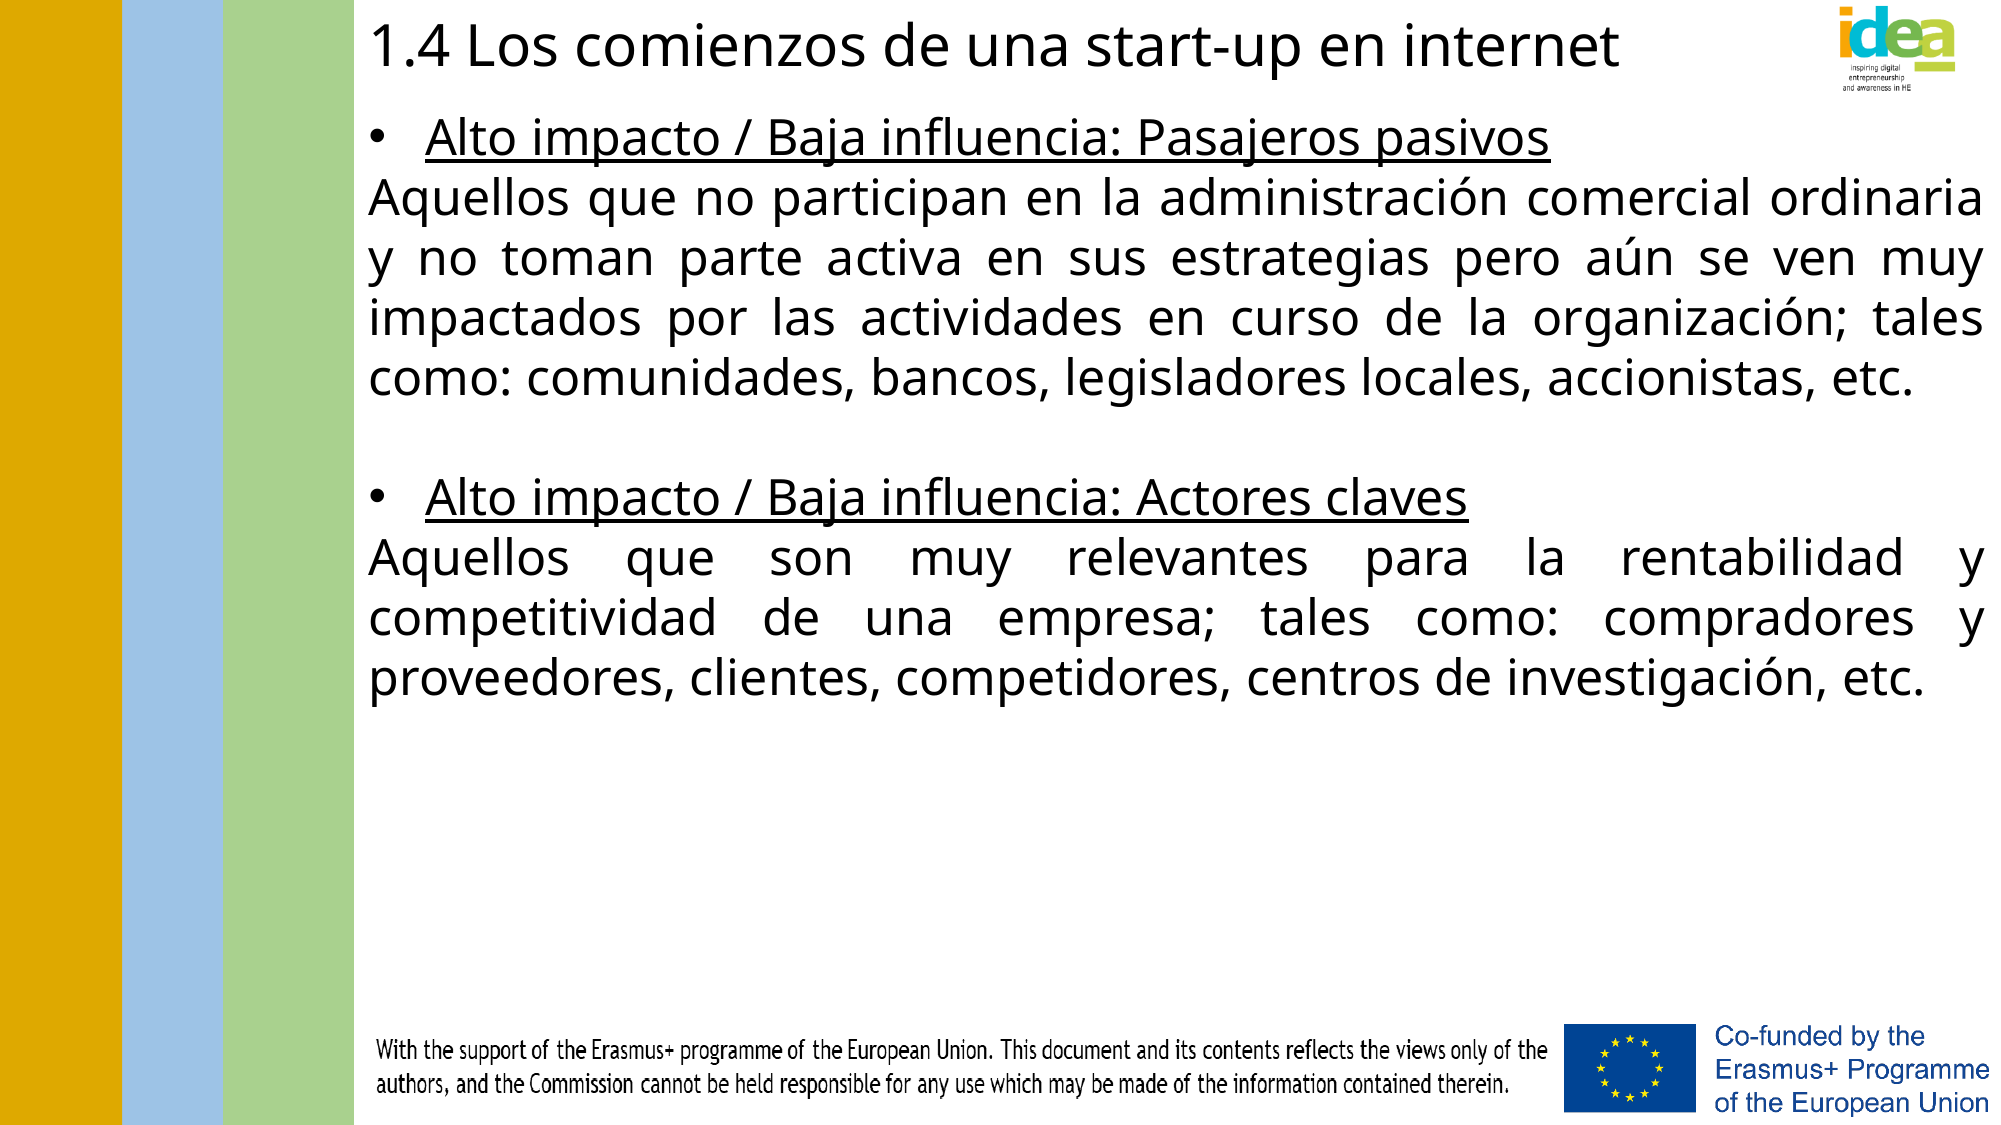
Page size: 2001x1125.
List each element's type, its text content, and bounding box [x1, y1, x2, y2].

text_box [222, 0, 355, 1125]
text_box [0, 0, 123, 1125]
text_box Alto impacto / Baja influencia: Pasajeros pasivos Aquellos que no participan en la administración comercial ordinaria y no toman parte activa en sus estrategias pero aún se ven muy impactados por las actividades en curso de la organización; tales como: comunidades, bancos, legisladores locales, accionistas, etc. Alto impacto / Baja influencia: Actores claves Aquellos que son muy relevantes para la rentabilidad y competitividad de una empresa; tales como: compradores y proveedores, clientes, competidores, centros de investigación, etc. [354, 97, 2000, 713]
text_box [123, 0, 222, 1125]
text_box 1.4 Los comienzos de una start-up en internet [354, 0, 1724, 85]
picture [1828, 0, 1964, 98]
picture [363, 1024, 1989, 1118]
